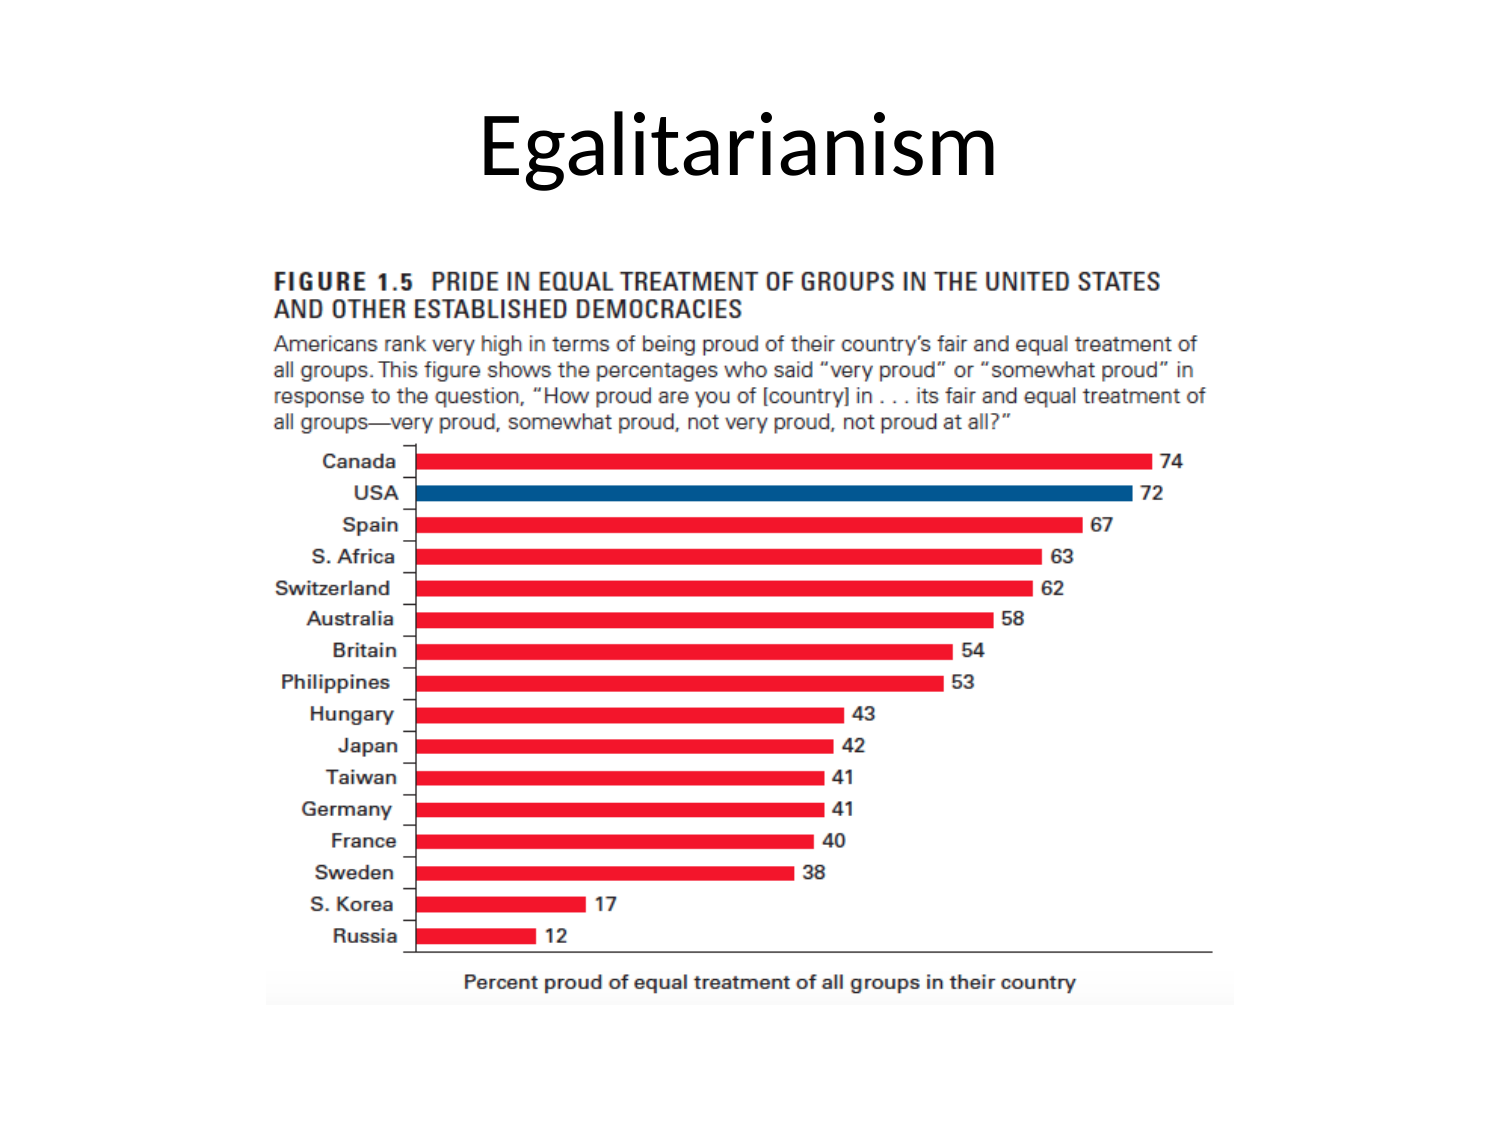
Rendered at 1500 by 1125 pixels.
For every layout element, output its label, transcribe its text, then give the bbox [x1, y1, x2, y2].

title Egalitarianism [75, 45, 1425, 233]
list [74, 262, 1426, 1006]
